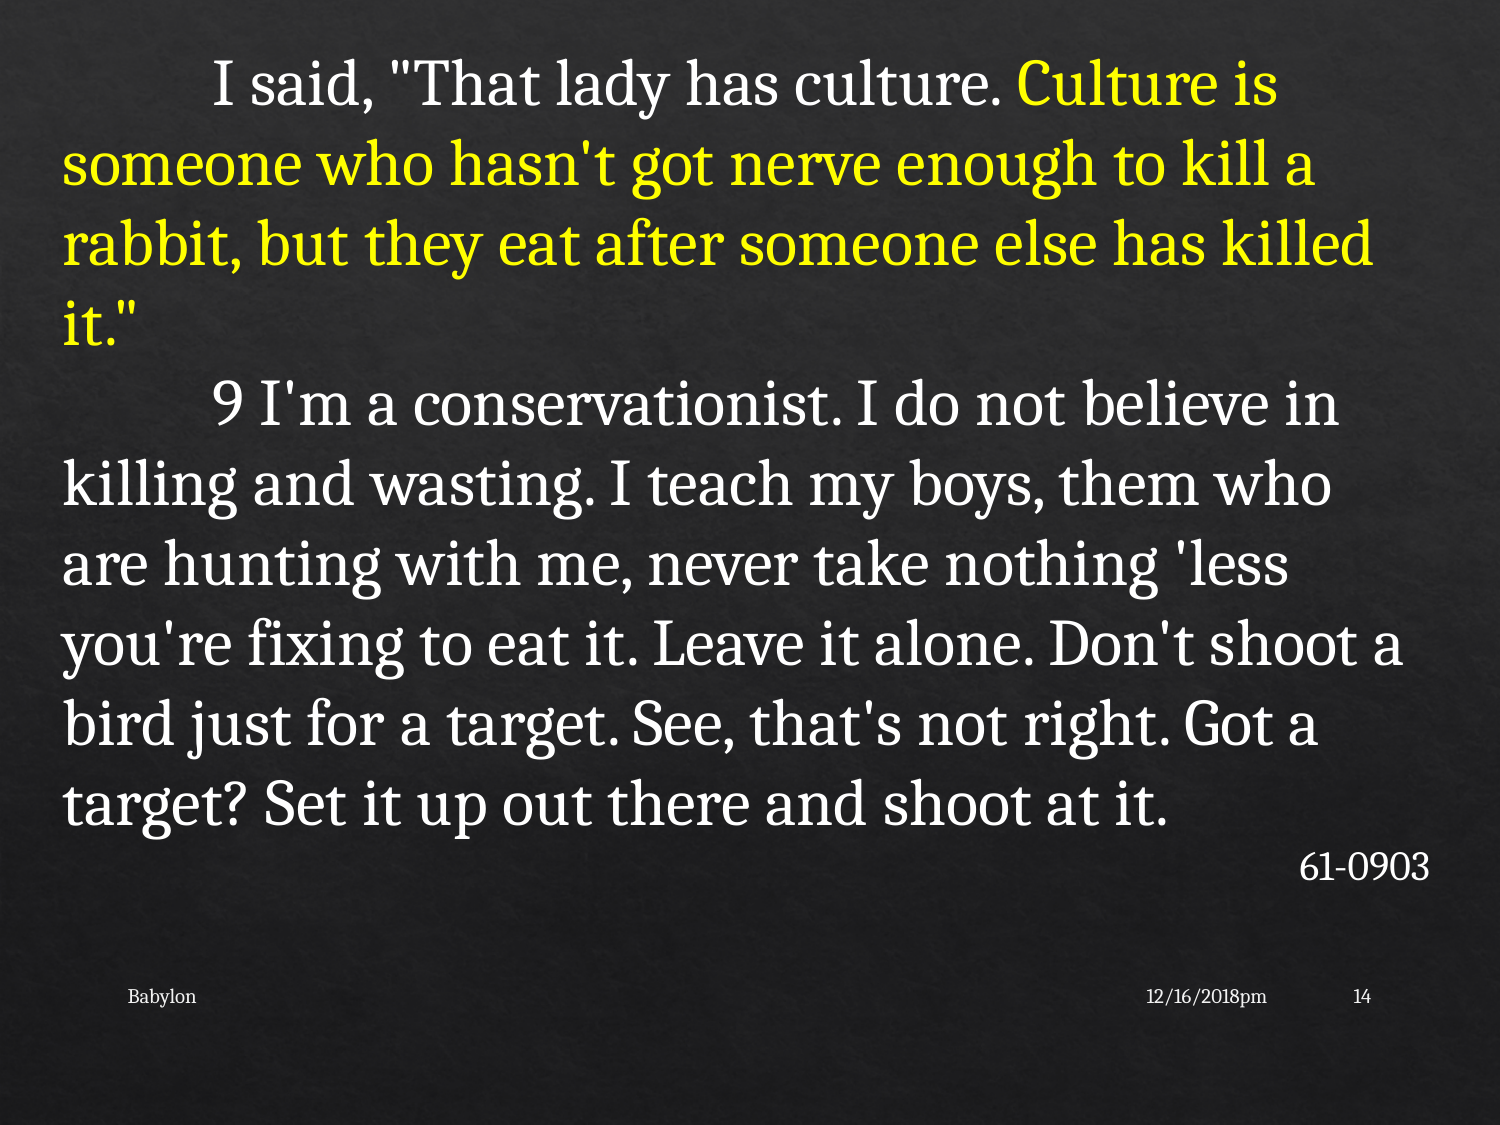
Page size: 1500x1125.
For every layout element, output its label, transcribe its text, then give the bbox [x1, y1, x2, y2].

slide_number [944, 965, 1283, 1025]
slide_number 14 [1293, 965, 1387, 1025]
text_box I said, "That lady has culture. Culture is someone who hasn't got nerve enough to kill a rabbit, but they eat after someone else has killed it." 9 I'm a conservationist. I do not believe in killing and wasting. I teach my boys, them who are hunting with me, never take nothing 'less you're fixing to eat it. Leave it alone. Don't shoot a bird just for a target. See, that's not right. Got a target? Set it up out there and shoot at it. 61-0903 [48, 31, 1445, 896]
footer Babylon [112, 965, 934, 1025]
